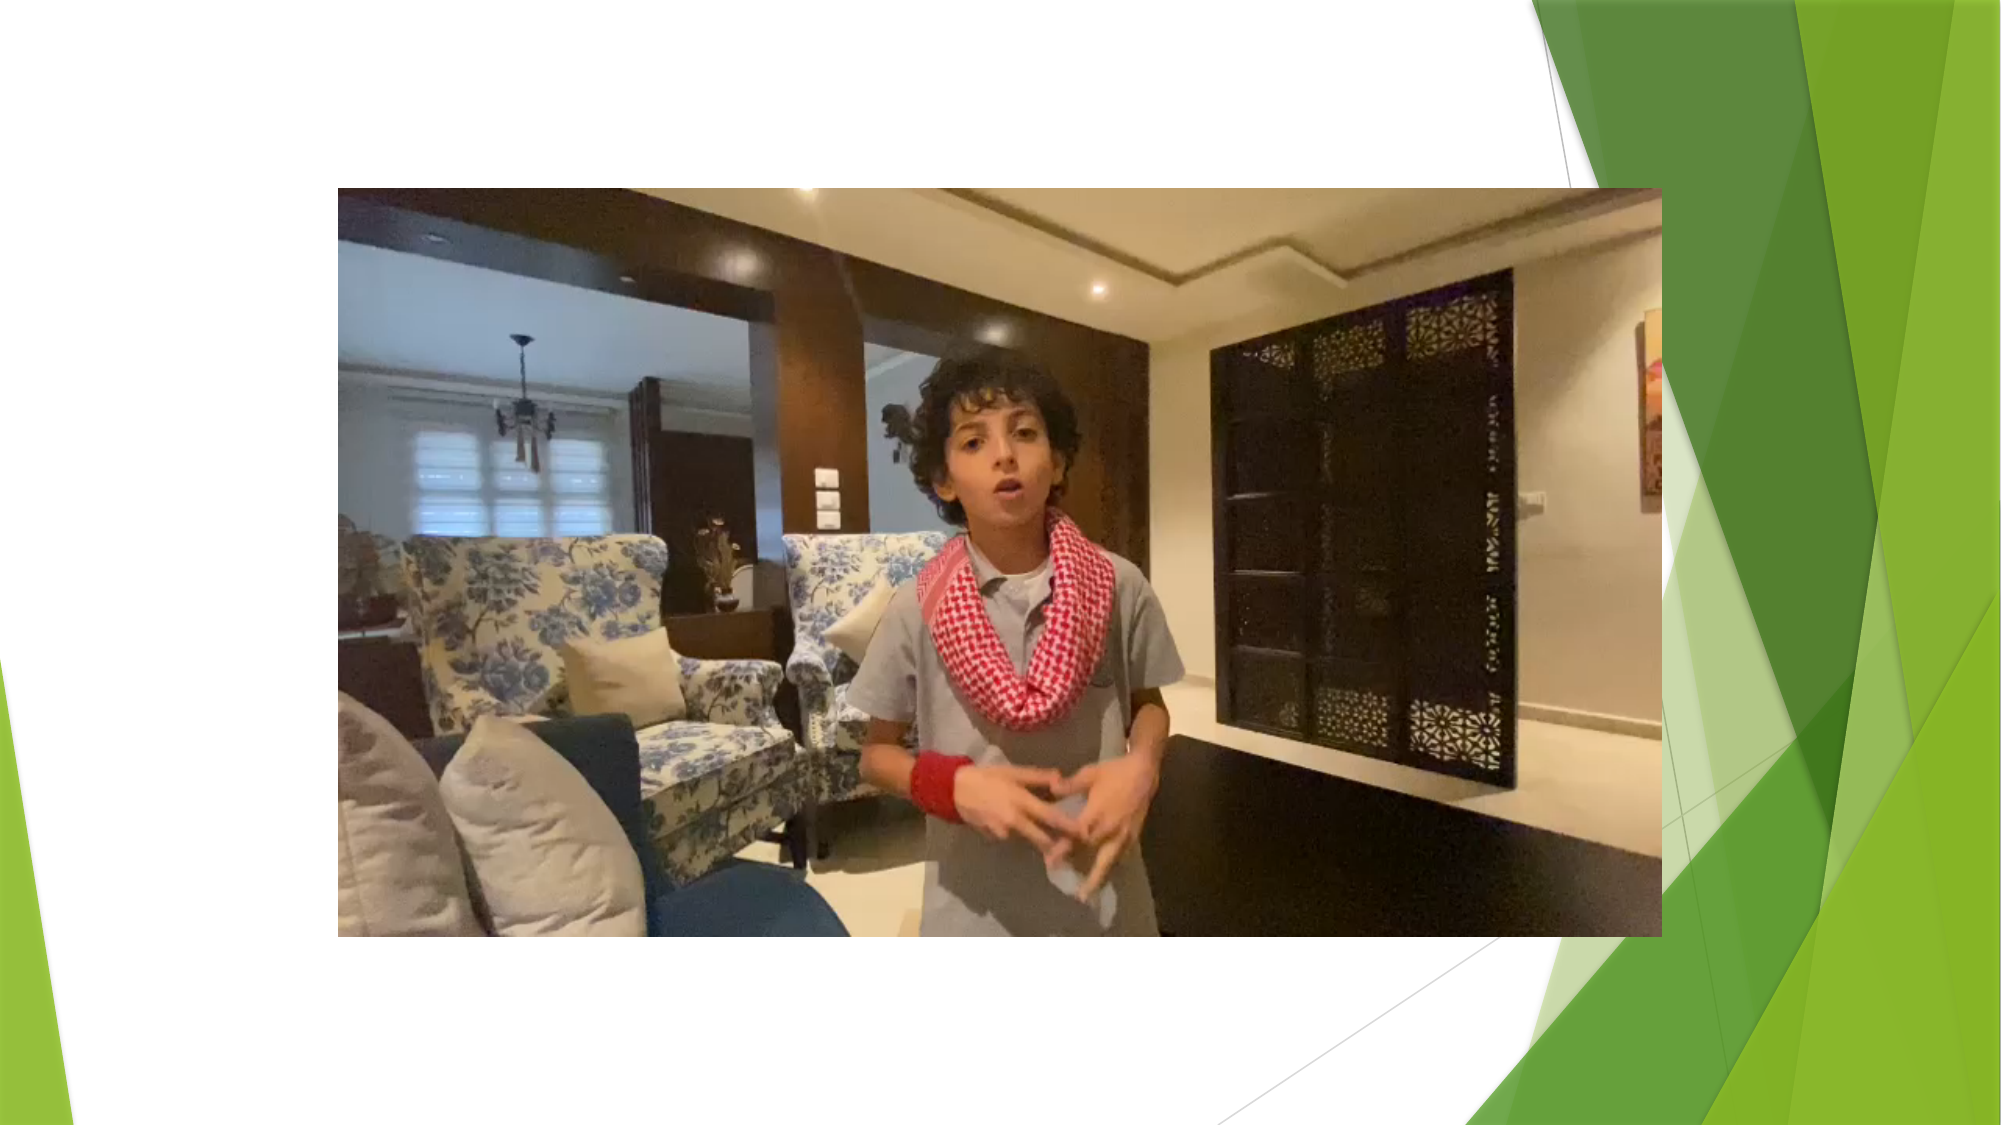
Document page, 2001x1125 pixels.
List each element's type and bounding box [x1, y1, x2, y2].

text_box [336, 186, 1663, 938]
